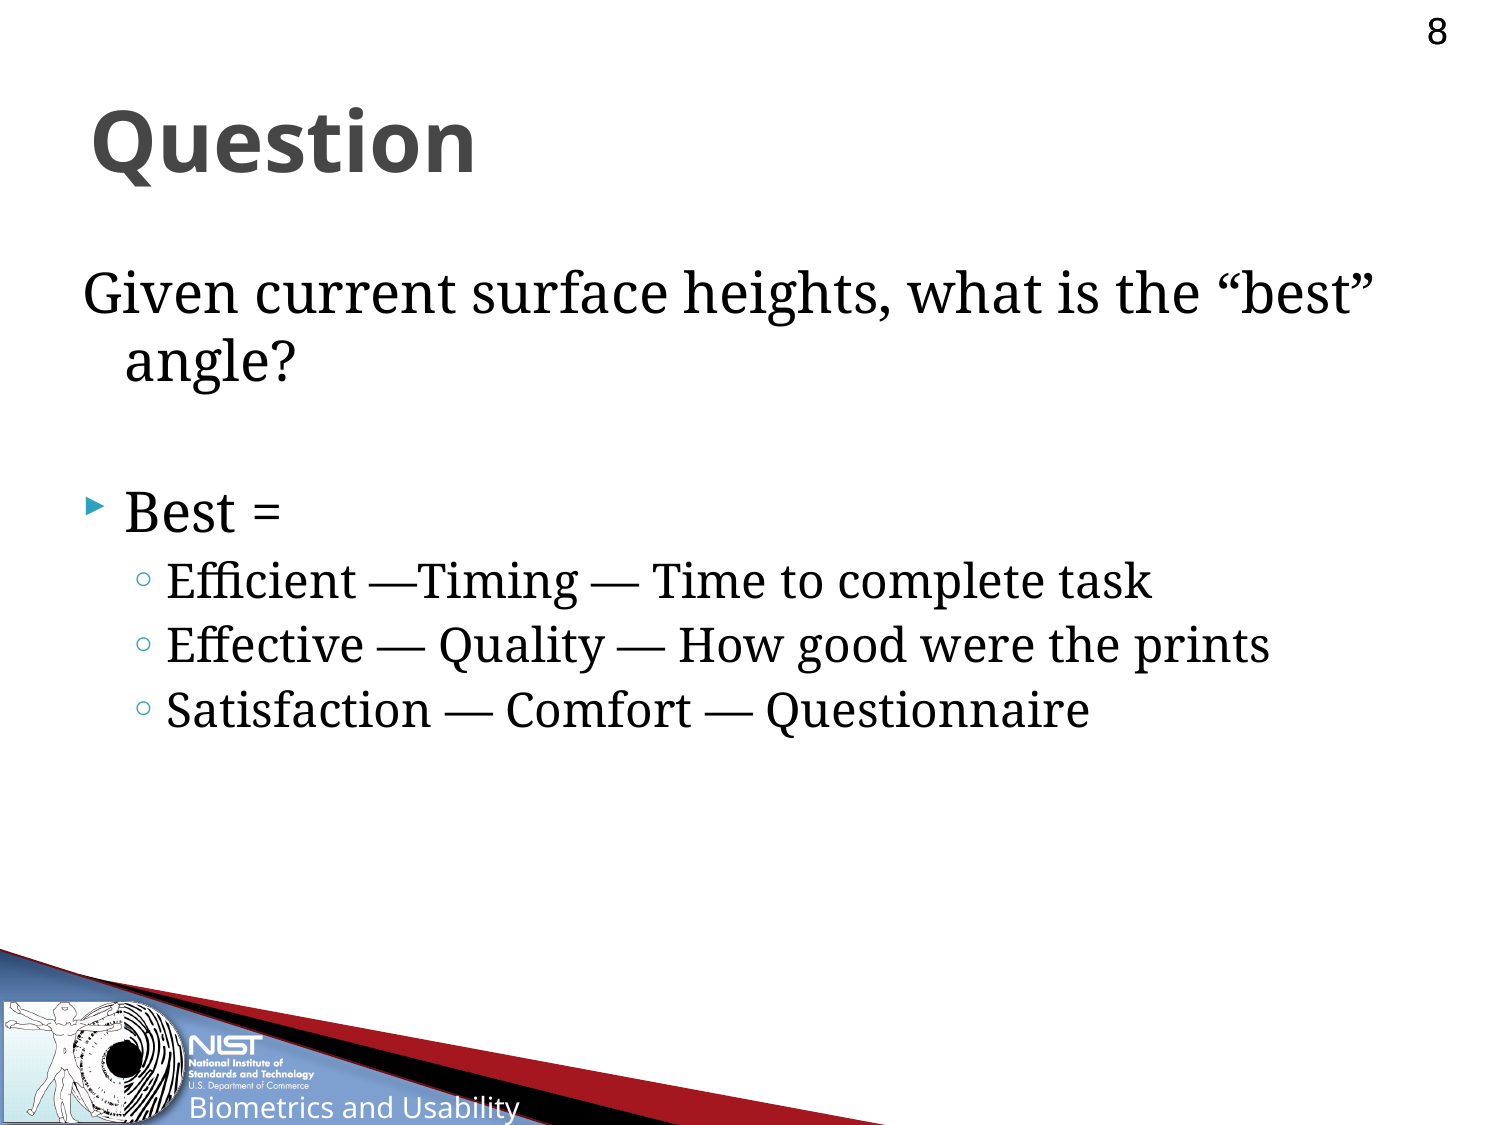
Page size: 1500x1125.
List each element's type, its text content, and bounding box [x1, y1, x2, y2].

list Given current surface heights, what is the “best” angle? Best = Efficient —Timing — Time to complete task Effective — Quality — How good were the prints Satisfaction — Comfort — Questionnaire [50, 249, 1450, 1000]
picture [0, 999, 323, 1125]
title Question [75, 45, 1425, 233]
